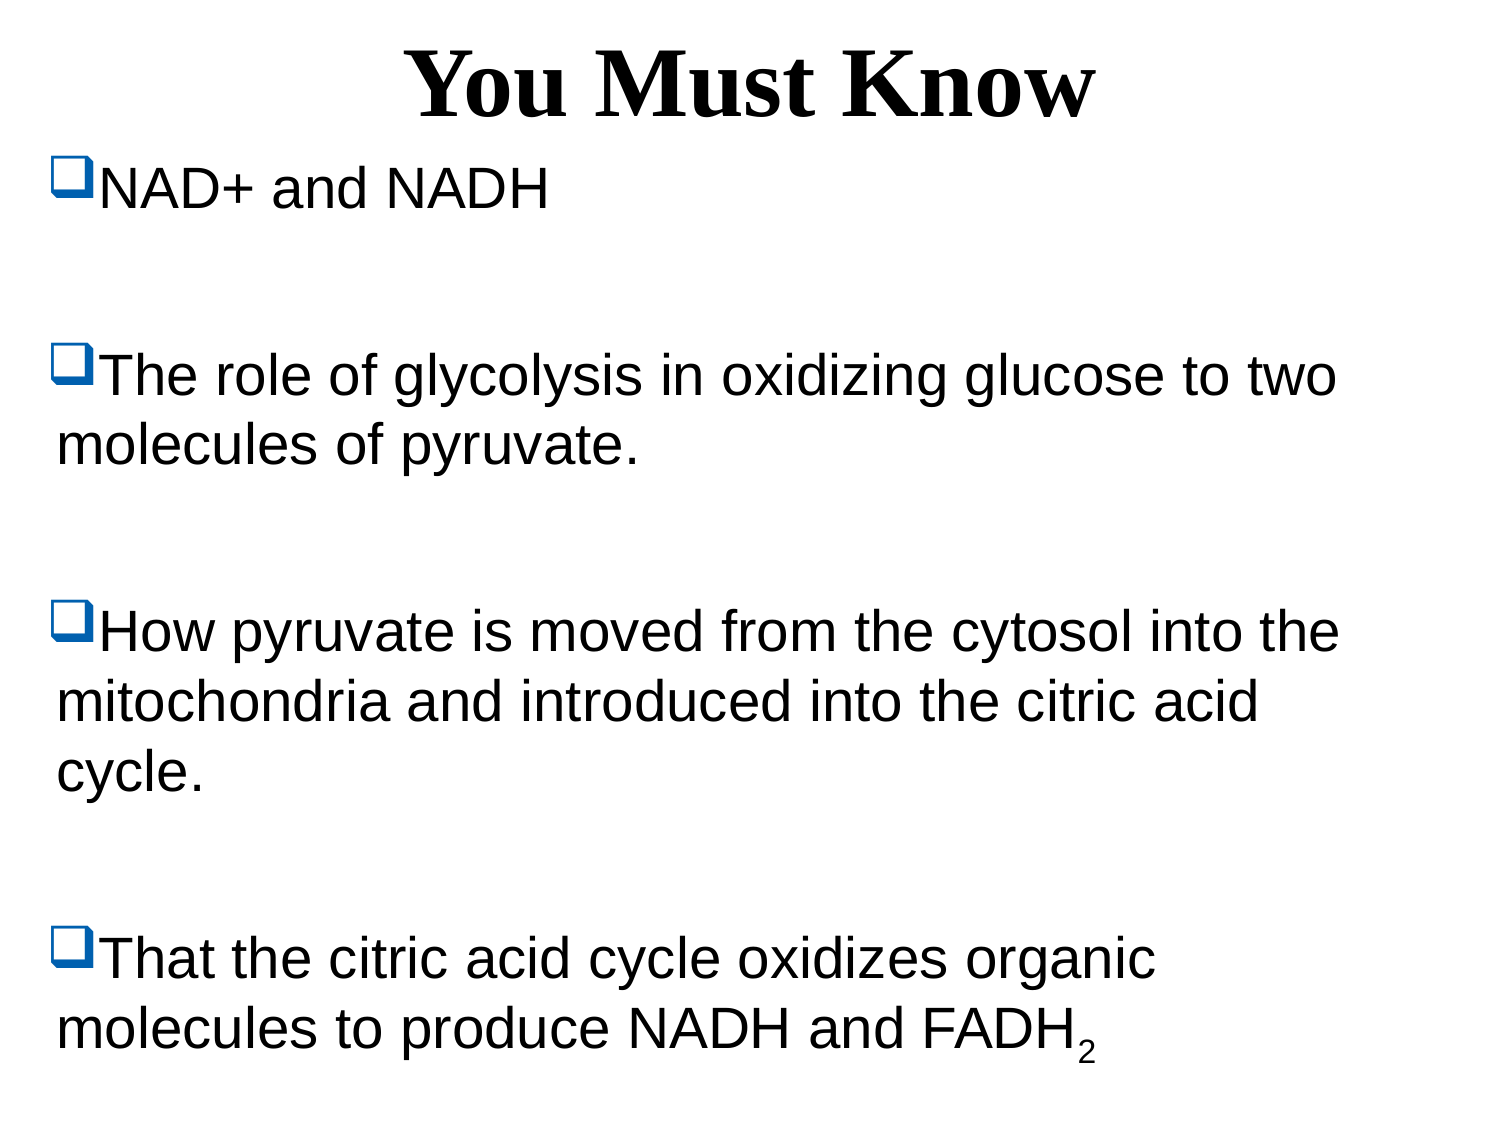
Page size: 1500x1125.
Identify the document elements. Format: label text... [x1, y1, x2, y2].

title You Must Know [29, 29, 1470, 165]
list NAD+ and NADH The role of glycolysis in oxidizing glucose to two molecules of pyruvate. How pyruvate is moved from the cytosol into the mitochondria and introduced into the citric acid cycle. That the citric acid cycle oxidizes organic molecules to produce NADH and FADH2 [0, 149, 1440, 1041]
